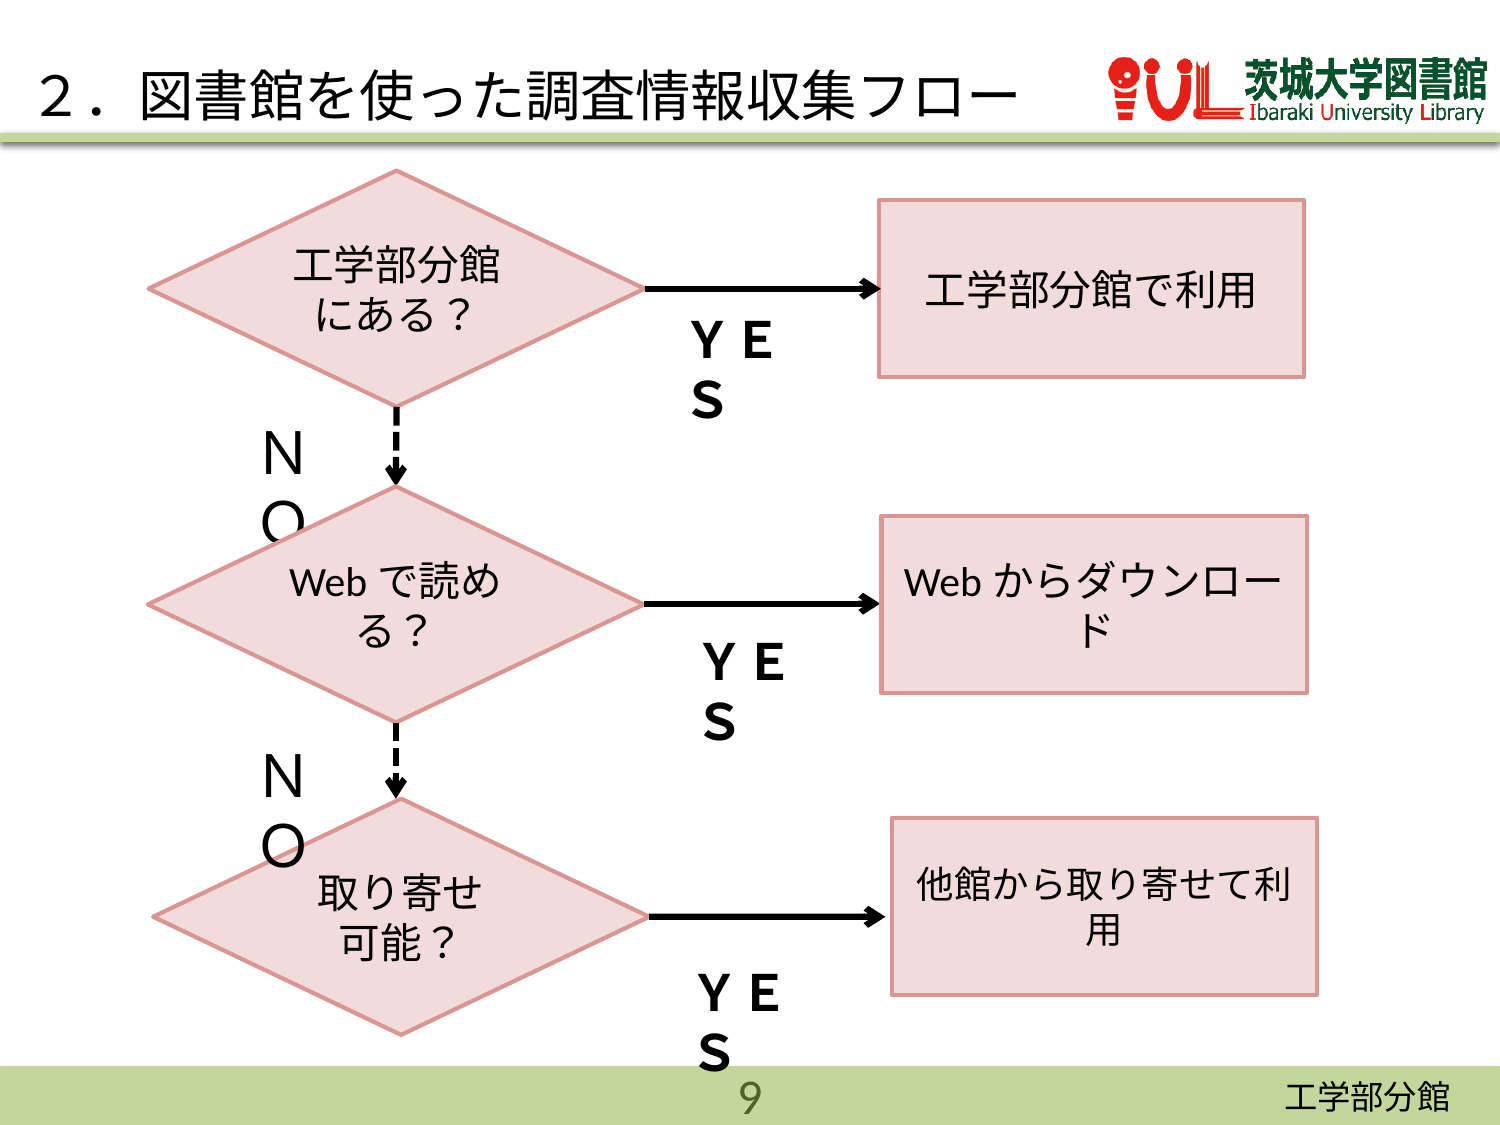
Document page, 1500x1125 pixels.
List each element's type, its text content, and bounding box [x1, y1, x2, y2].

text_box ＹＥＳ [667, 300, 833, 436]
text_box 取り寄せ 可能？ [151, 796, 649, 1037]
text_box 工学部分館にある？ [146, 168, 645, 408]
text_box ＹＥＳ [679, 623, 845, 758]
text_box Webで読める？ [145, 486, 644, 724]
text_box ＮＯ [239, 732, 370, 887]
text_box ＮＯ [239, 408, 370, 558]
picture [1104, 54, 1489, 124]
slide_number 9 [575, 1064, 925, 1125]
text_box 工学部分館で利用 [877, 198, 1306, 379]
title ２．図書館を使った調査情報収集フロー [5, 30, 1046, 159]
text_box 他館から取り寄せて利用 [890, 816, 1319, 997]
text_box Webからダウンロード [879, 514, 1309, 695]
text_box ＹＥＳ [675, 953, 841, 1064]
